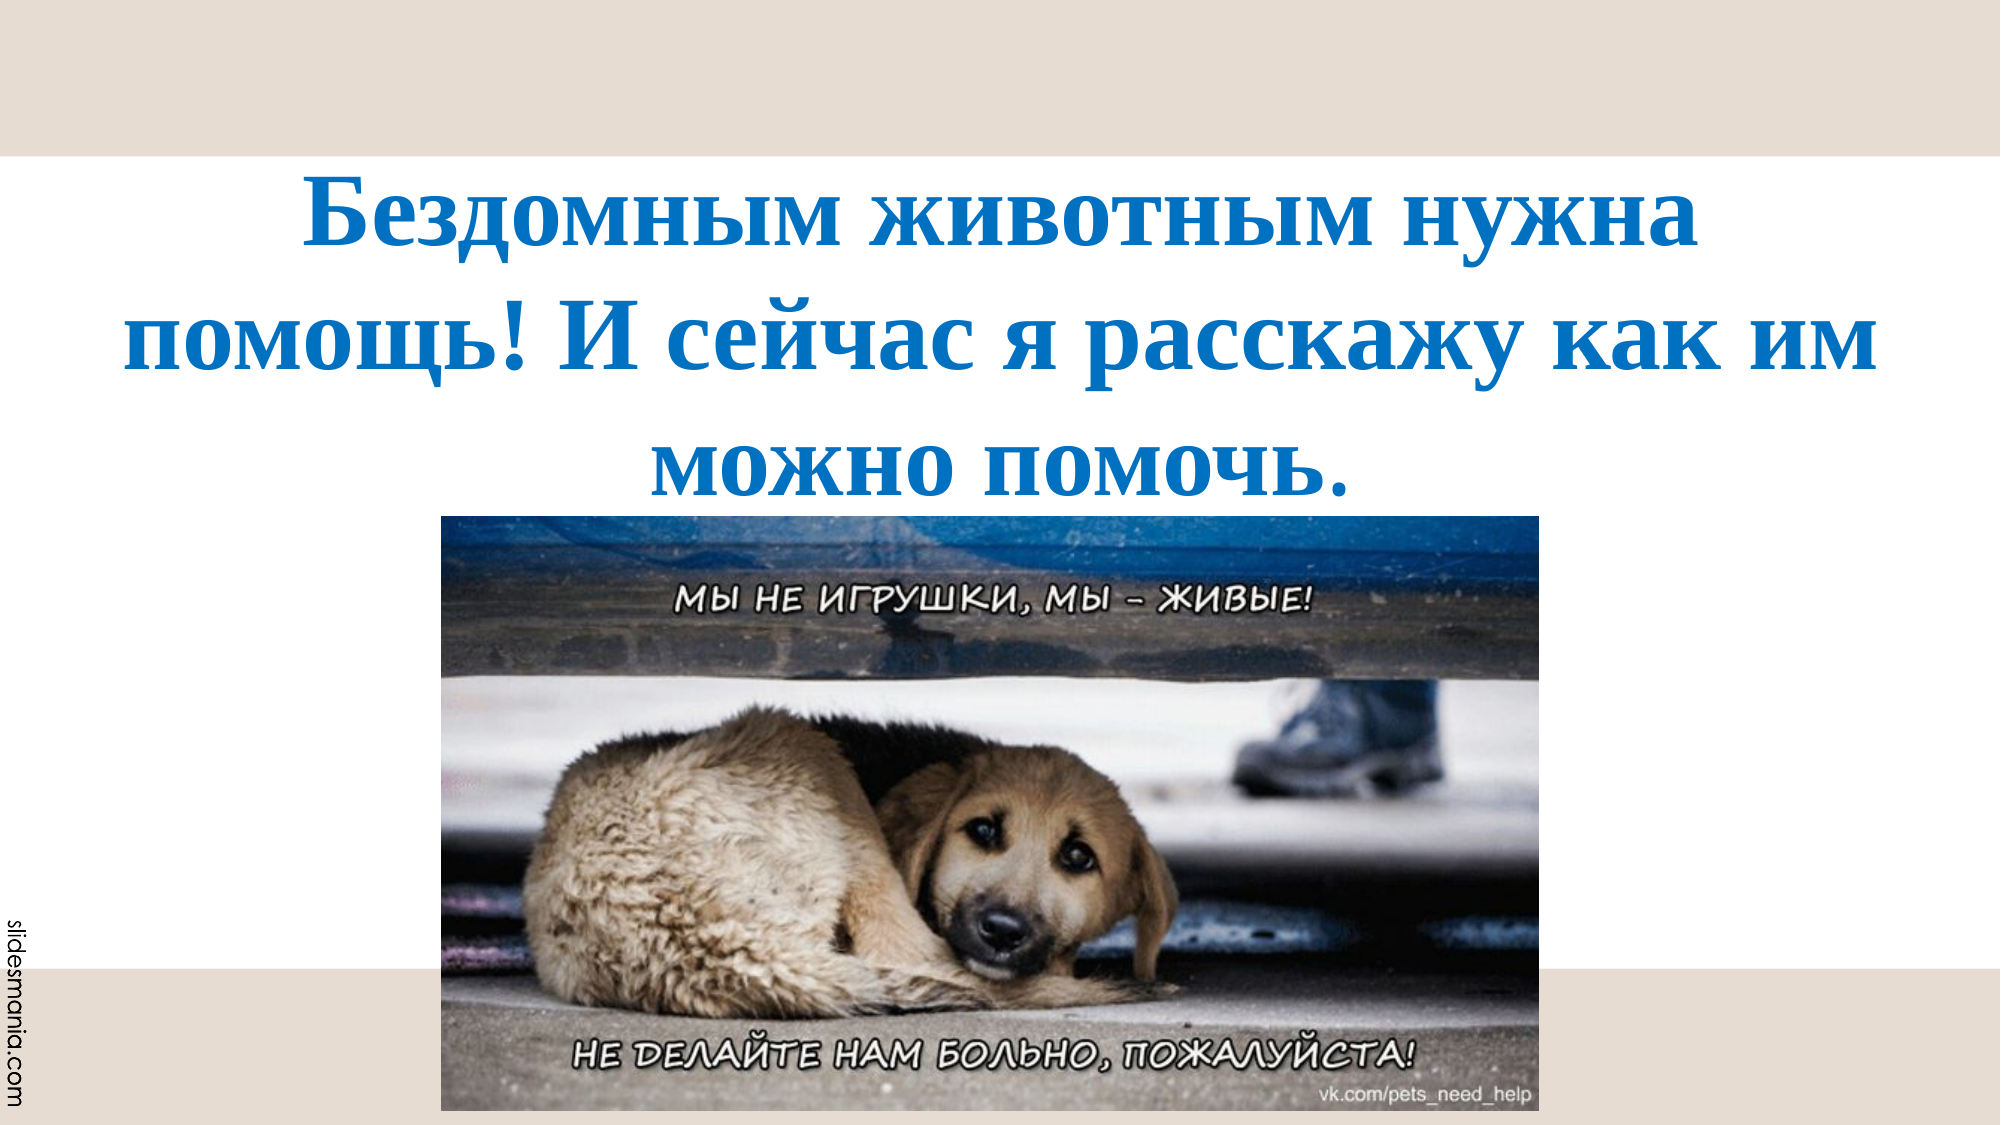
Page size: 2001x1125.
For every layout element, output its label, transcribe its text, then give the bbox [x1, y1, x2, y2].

picture [441, 516, 1539, 1111]
title Бездомным животным нужна помощь! И сейчас я расскажу как им можно помочь. [91, 164, 1912, 493]
